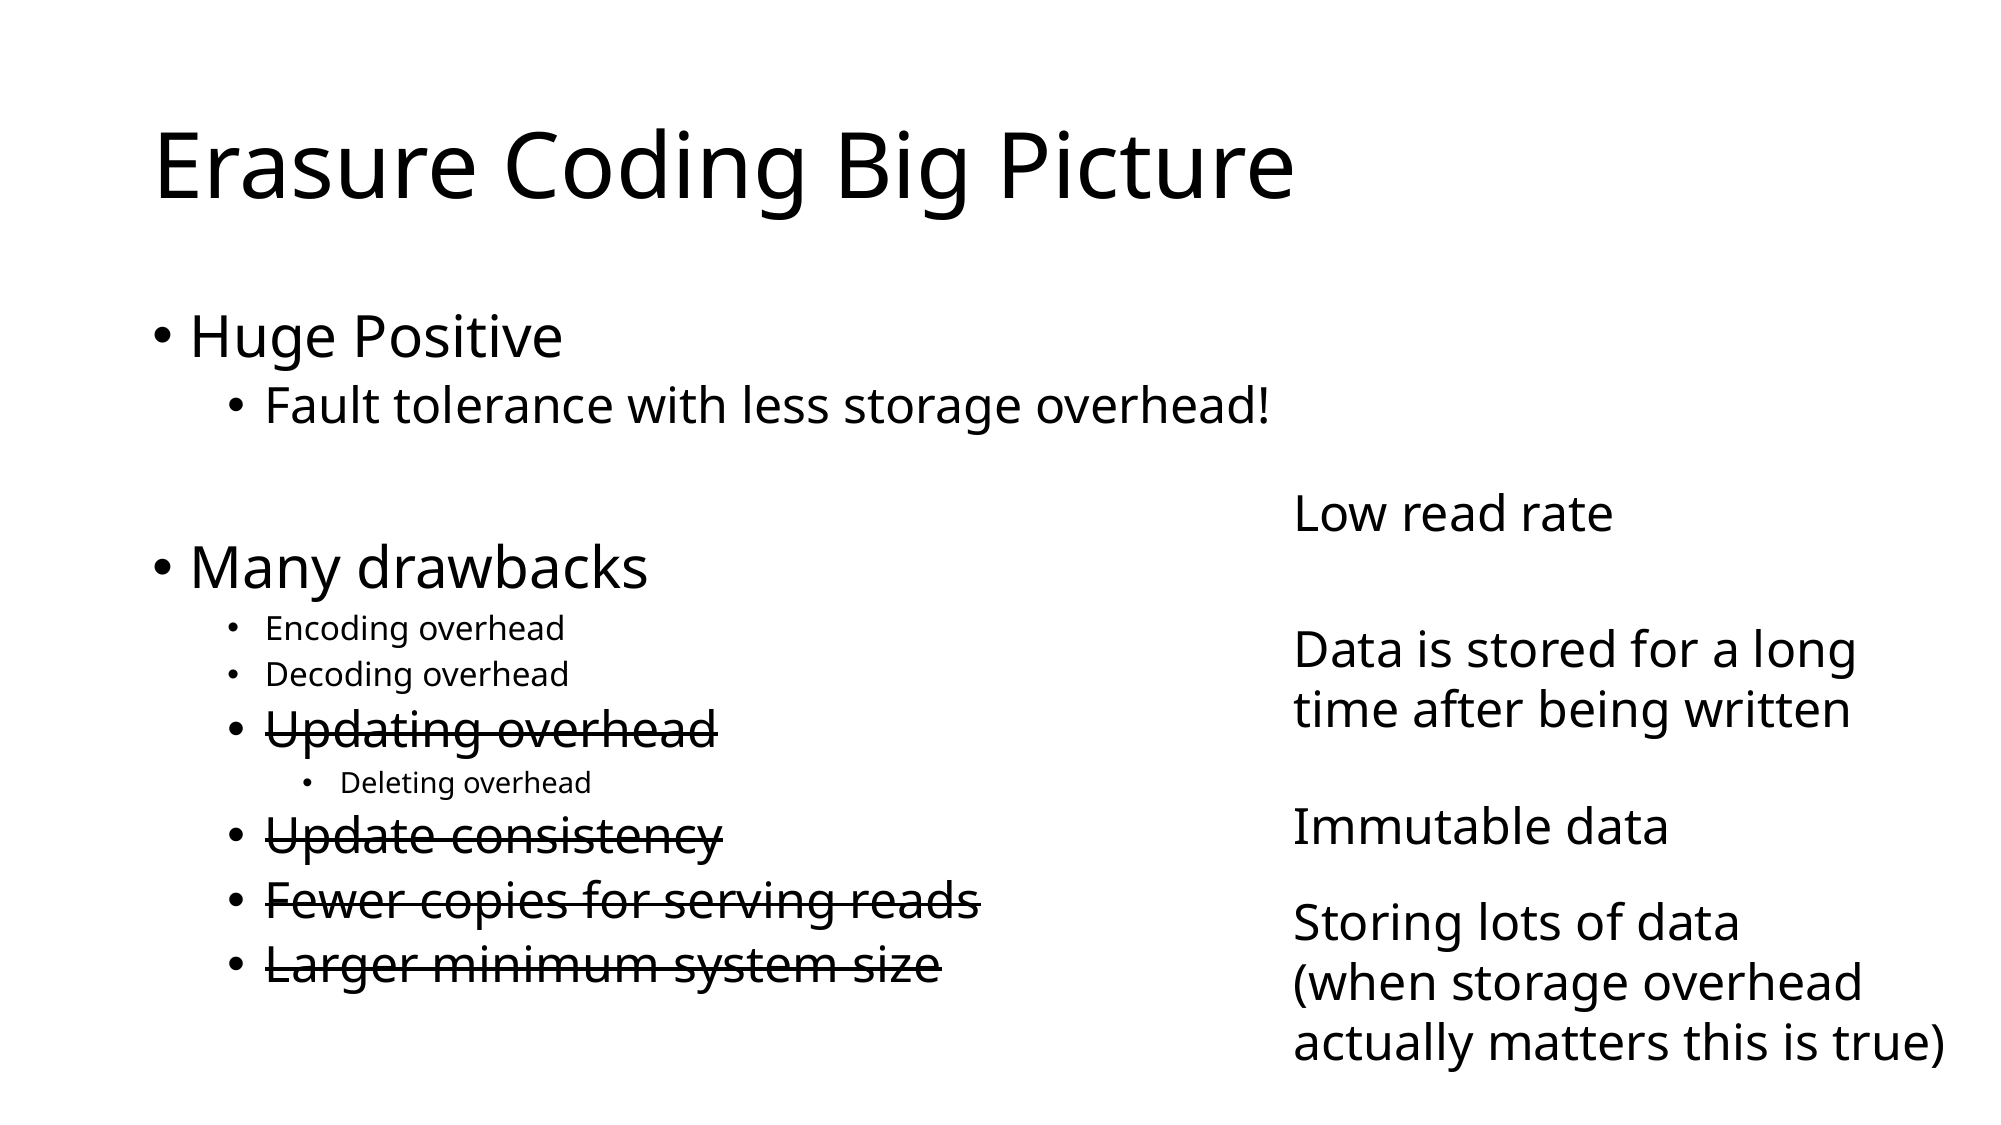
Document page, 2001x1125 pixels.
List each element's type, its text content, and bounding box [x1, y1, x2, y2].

list Huge Positive Fault tolerance with less storage overhead! Many drawbacks Encoding overhead Decoding overhead Updating overhead Deleting overhead Update consistency Fewer copies for serving reads Larger minimum system size [137, 299, 1863, 1058]
text_box Data is stored for a long time after being written [1278, 610, 1905, 746]
text_box Immutable data [1278, 786, 1739, 862]
title Erasure Coding Big Picture [137, 59, 1863, 278]
text_box Storing lots of data (when storage overhead actually matters this is true) [1278, 882, 2000, 1078]
text_box Low read rate [1278, 474, 1905, 549]
